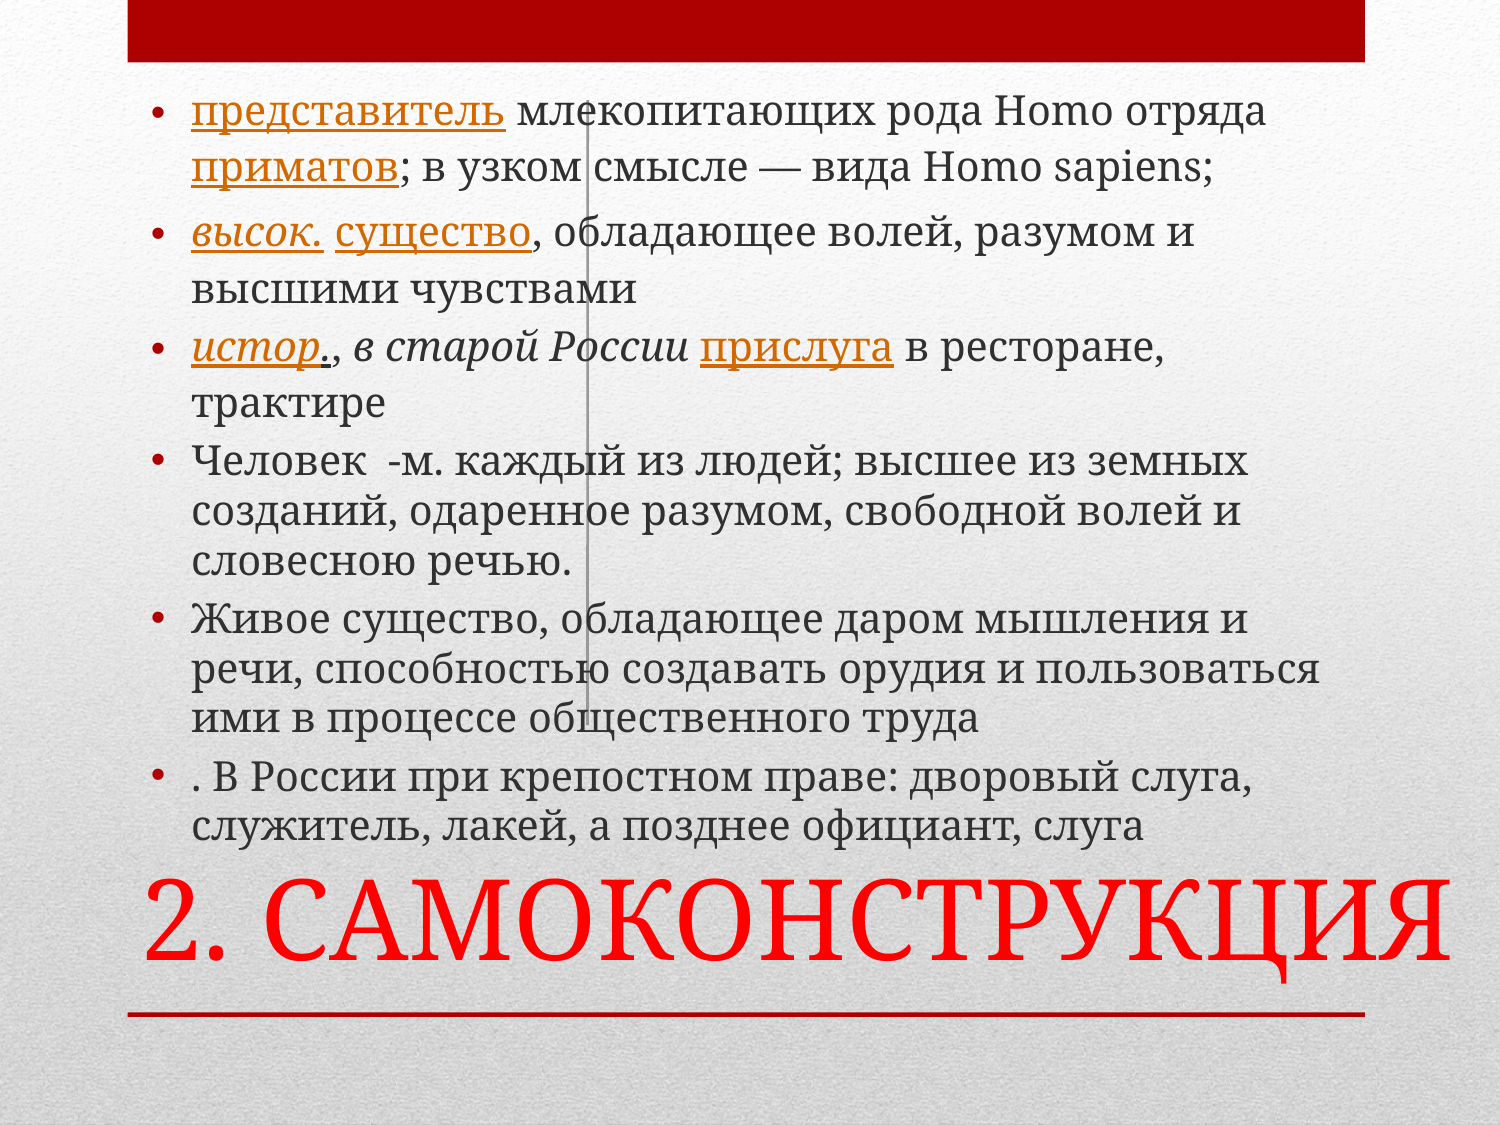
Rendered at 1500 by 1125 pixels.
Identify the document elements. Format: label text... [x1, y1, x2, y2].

title 2. САМОКОНСТРУКЦИЯ [125, 750, 1471, 1125]
list представитель млекопитающих рода Homo отряда приматов; в узком смысле — вида Homo sapiens; высок. существо, обладающее волей, разумом и высшими чувствами истор., в старой России прислуга в ресторане, трактире Человек -м. каждый из людей; высшее из земных созданий, одаренное разумом, свободной волей и словесною речью. Живое существо, обладающее даром мышления и речи, способностью создавать орудия и пользоваться ими в процессе общественного труда . В России при крепостном праве: дворовый слуга, служитель, лакей, а позднее официант, слуга [135, 75, 1363, 858]
